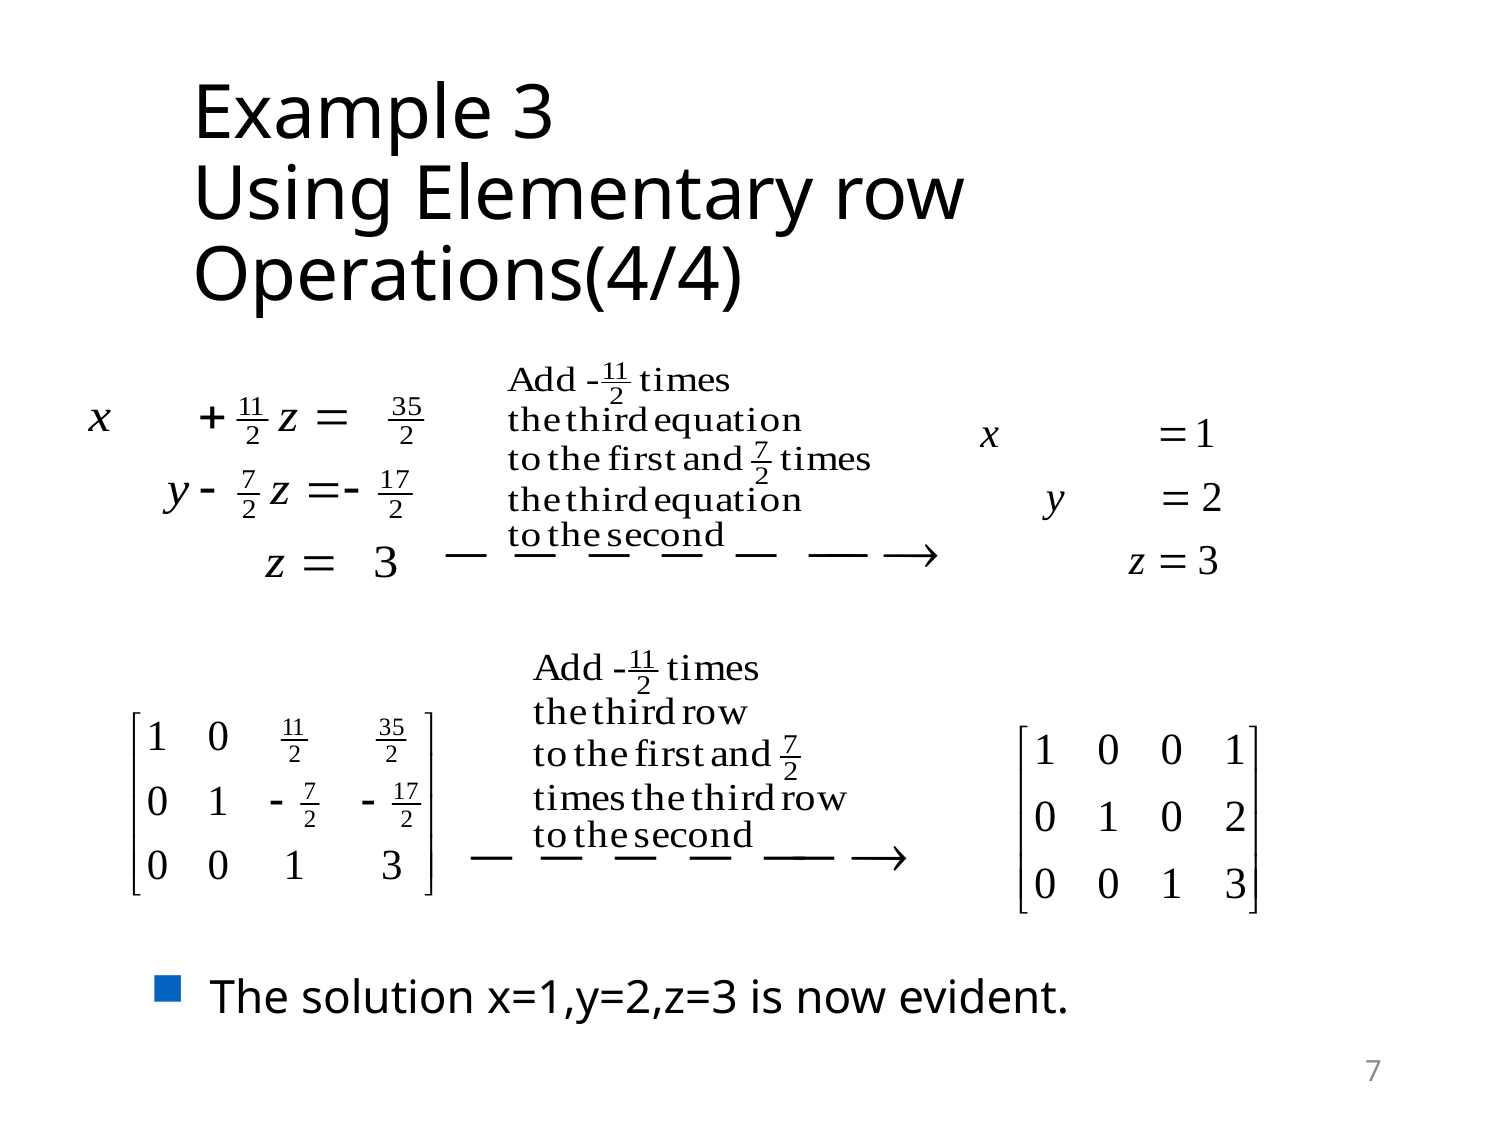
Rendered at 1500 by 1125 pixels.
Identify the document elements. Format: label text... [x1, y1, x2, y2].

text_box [53, 385, 463, 587]
slide_number 7 [1059, 1042, 1397, 1103]
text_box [998, 716, 1273, 924]
text_box The solution x=1,y=2,z=3 is now evident. [135, 959, 1199, 1030]
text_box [112, 704, 448, 905]
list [371, 347, 963, 589]
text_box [395, 633, 935, 894]
title Example 3 Using Elementary row Operations(4/4) [177, 101, 1500, 289]
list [963, 408, 1241, 586]
